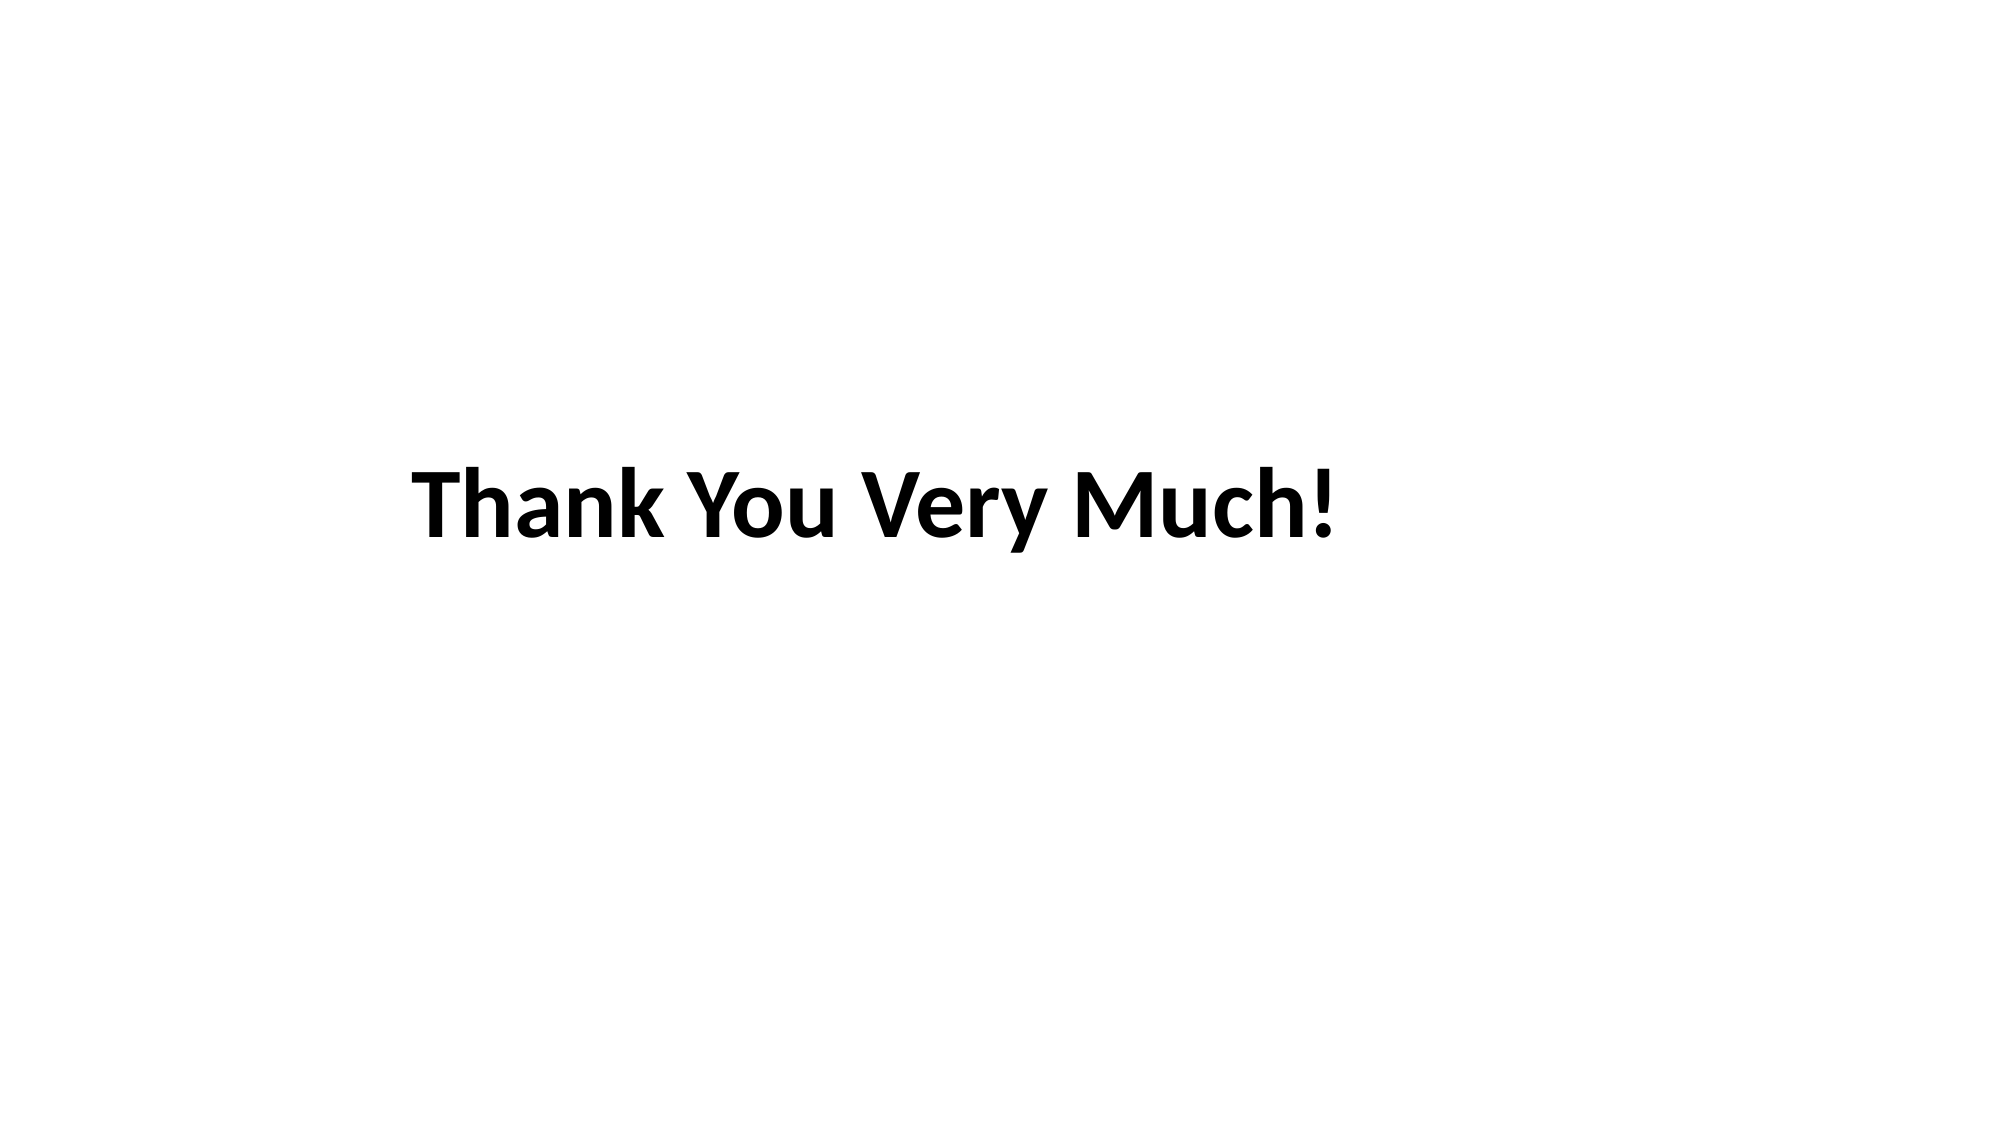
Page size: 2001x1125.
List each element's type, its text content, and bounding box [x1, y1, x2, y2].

text_box Thank You Very Much! [396, 429, 1376, 565]
